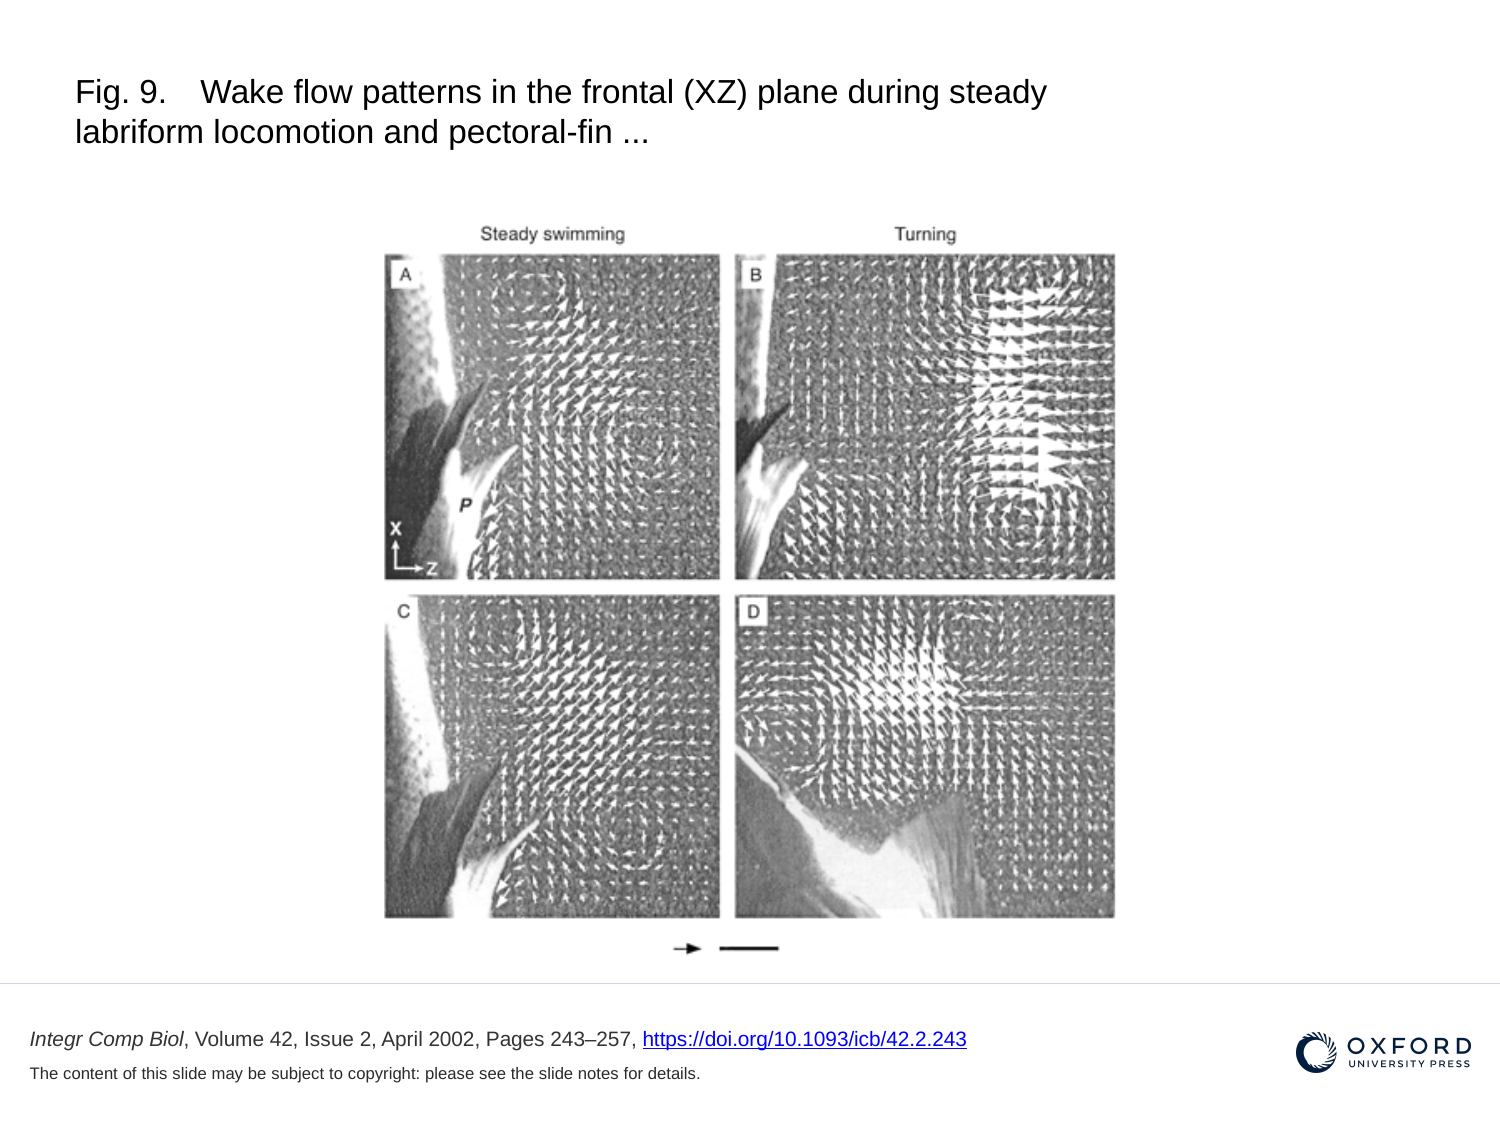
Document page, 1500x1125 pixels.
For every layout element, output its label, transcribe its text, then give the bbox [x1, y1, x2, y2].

picture [383, 224, 1117, 957]
picture [1296, 1032, 1471, 1073]
footer Integr Comp Biol, Volume 42, Issue 2, April 2002, Pages 243–257, https://doi.org/10.1093/icb/42.2.243 The content of this slide may be subject to copyright: please see the slide notes for details. [0, 983, 1260, 1125]
title Fig. 9. Wake flow patterns in the frontal (XZ) plane during steady labriform locomotion and pectoral-fin ... [75, 69, 1078, 171]
